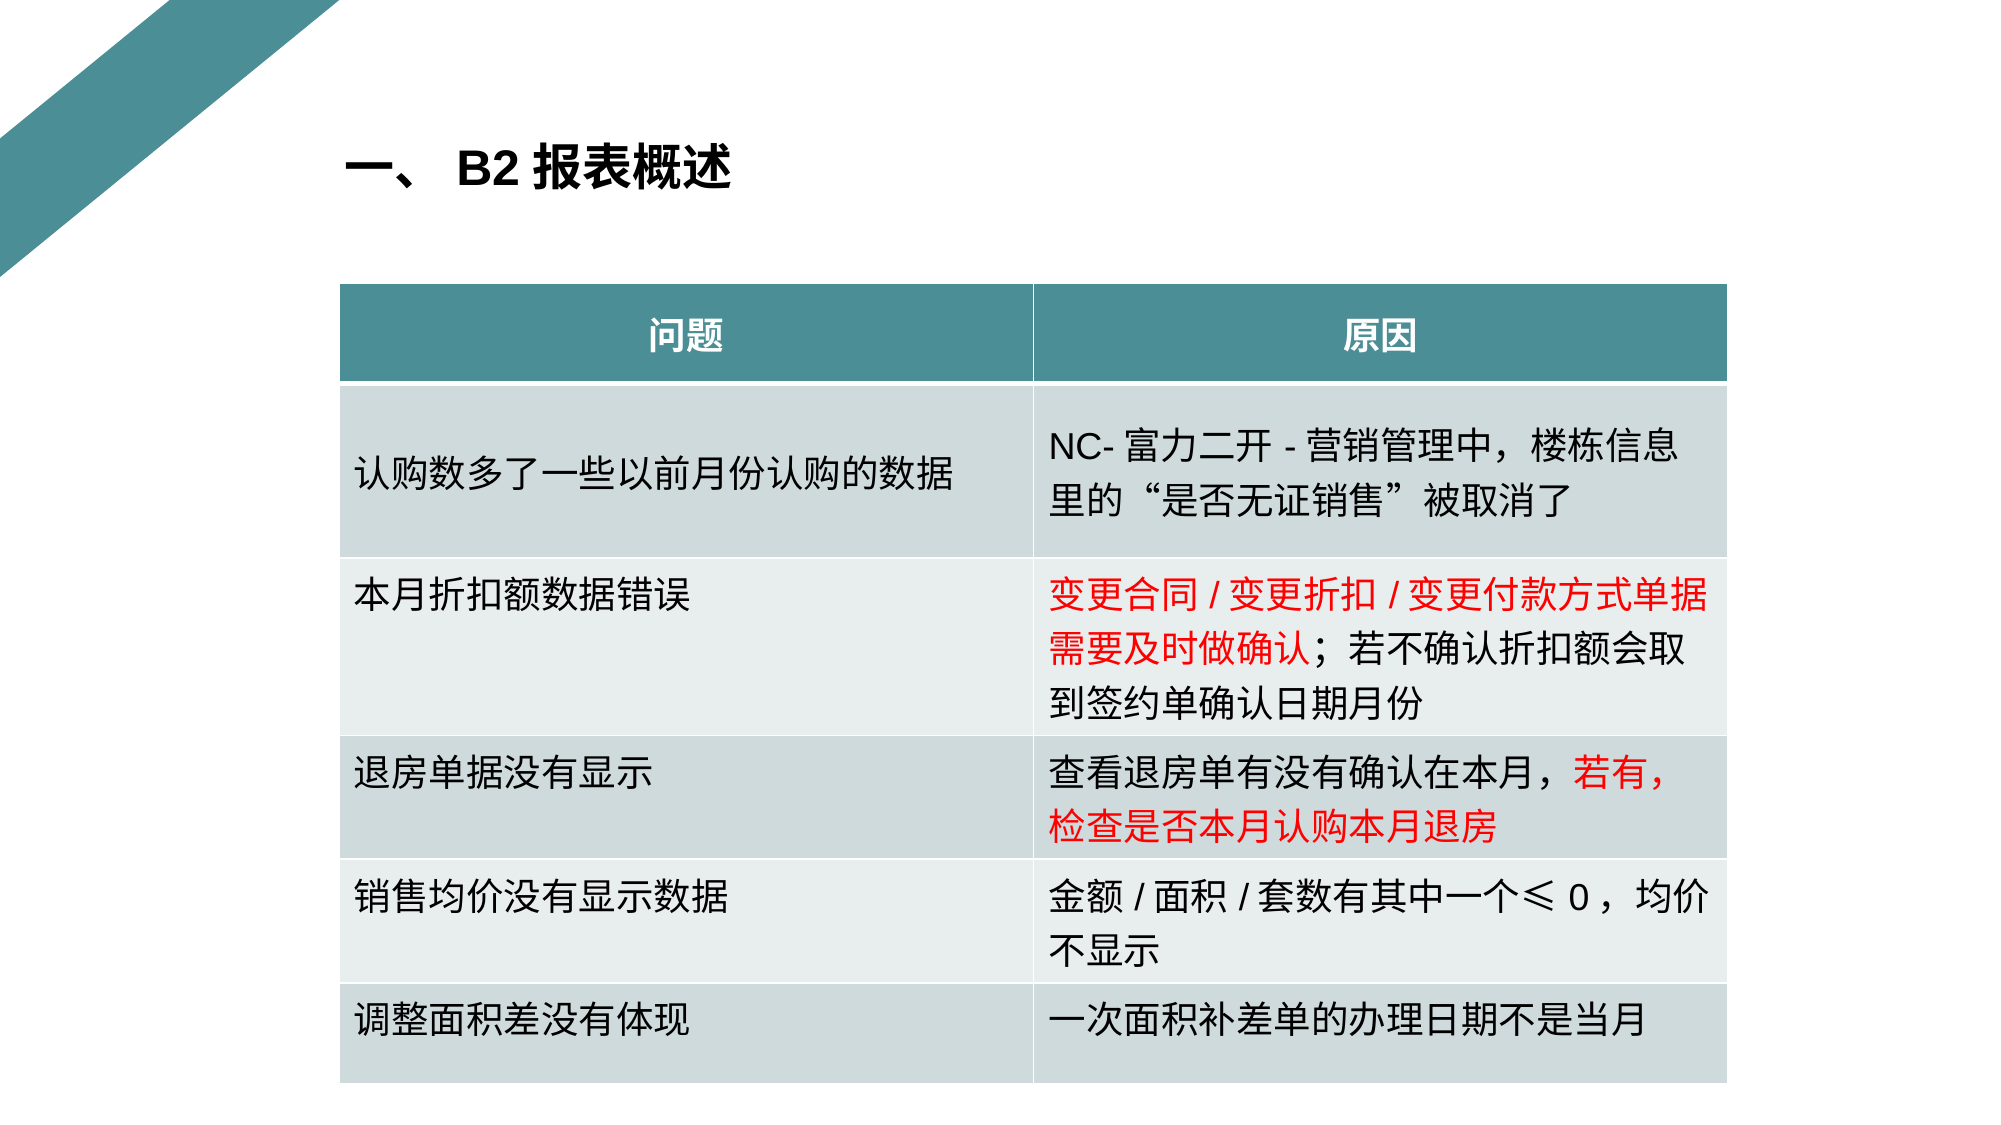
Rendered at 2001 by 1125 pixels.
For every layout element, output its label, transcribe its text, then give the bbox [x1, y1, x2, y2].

table_cell 金额/面积/套数有其中一个≤0，均价不显示 [1034, 860, 1727, 982]
table_header 原因 [1034, 284, 1727, 381]
table_cell 认购数多了一些以前月份认购的数据 [340, 386, 1033, 557]
table_cell 本月折扣额数据错误 [340, 559, 1033, 735]
table_cell 查看退房单有没有确认在本月，若有，检查是否本月认购本月退房 [1034, 736, 1727, 858]
table_cell 一次面积补差单的办理日期不是当月 [1034, 984, 1727, 1083]
table_cell 变更合同/变更折扣/变更付款方式单据需要及时做确认；若不确认折扣额会取到签约单确认日期月份 [1034, 559, 1727, 735]
table_cell 退房单据没有显示 [340, 736, 1033, 858]
table_header 问题 [340, 284, 1033, 381]
table_cell NC-富力二开-营销管理中，楼栋信息里的“是否无证销售”被取消了 [1034, 386, 1727, 557]
text_box 一、B2报表概述 [329, 127, 909, 203]
table_cell 调整面积差没有体现 [340, 984, 1033, 1083]
table_cell 销售均价没有显示数据 [340, 860, 1033, 982]
